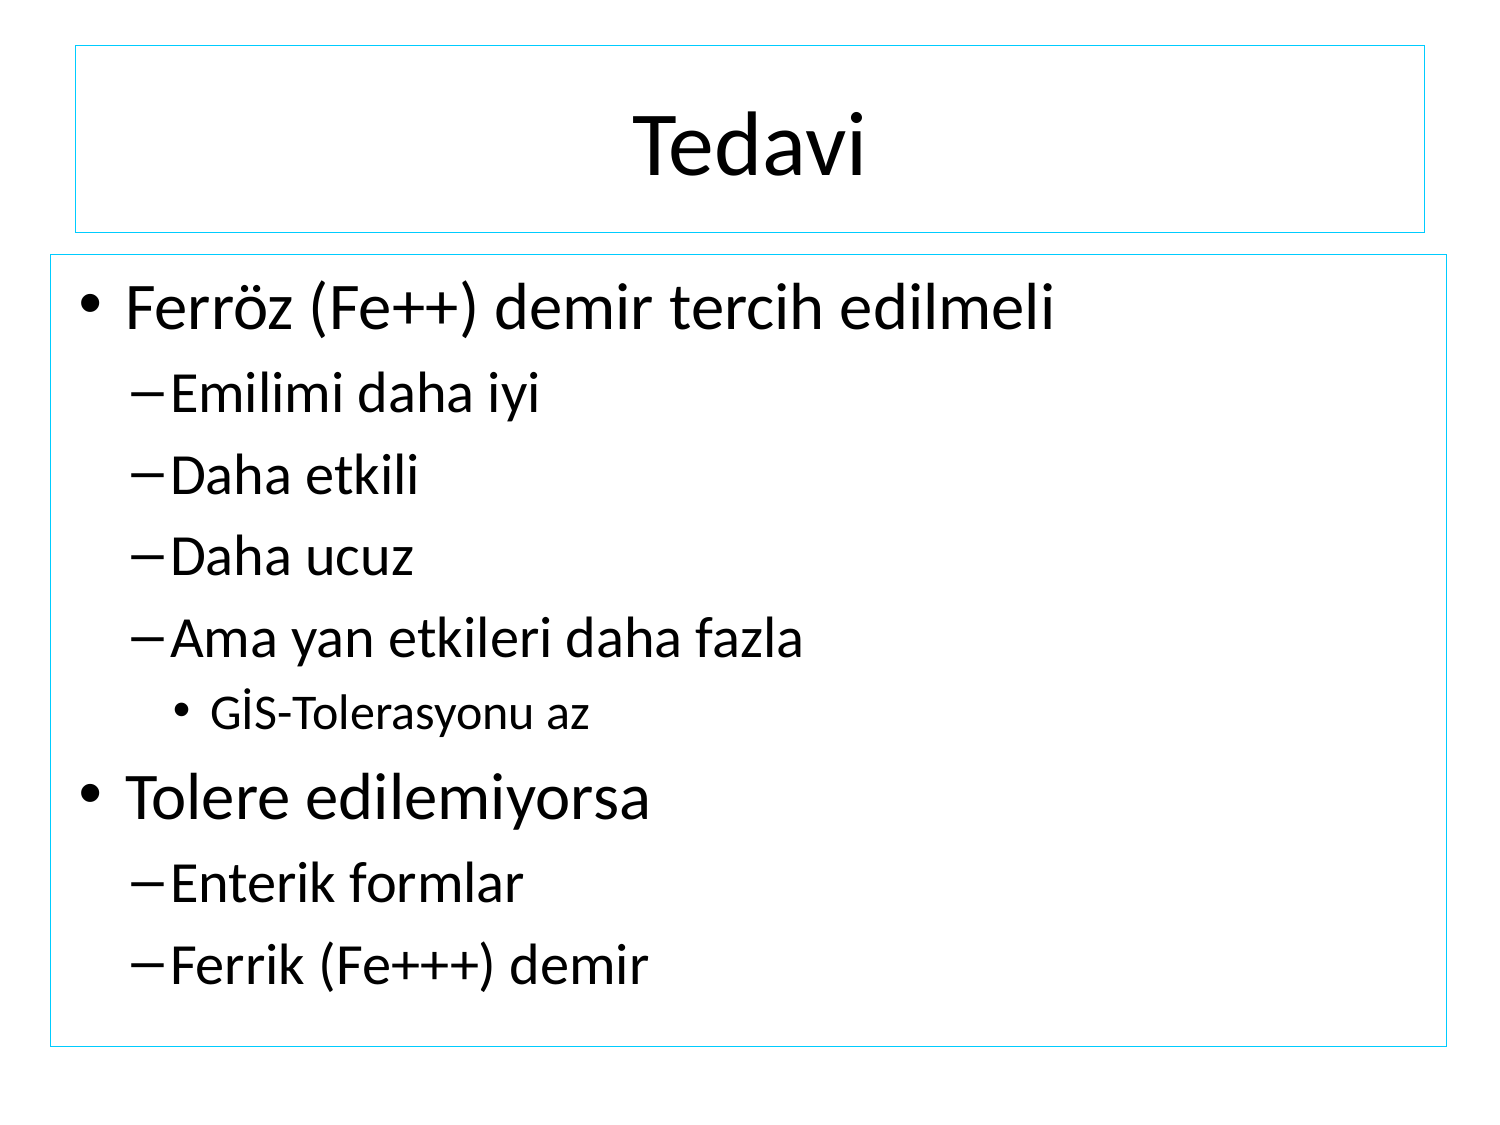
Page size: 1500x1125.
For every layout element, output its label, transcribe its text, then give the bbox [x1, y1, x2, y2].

title Tedavi [75, 45, 1425, 233]
list Ferröz (Fe++) demir tercih edilmeli Emilimi daha iyi Daha etkili Daha ucuz Ama yan etkileri daha fazla GİS-Tolerasyonu az Tolere edilemiyorsa Enterik formlar Ferrik (Fe+++) demir [50, 254, 1447, 1047]
